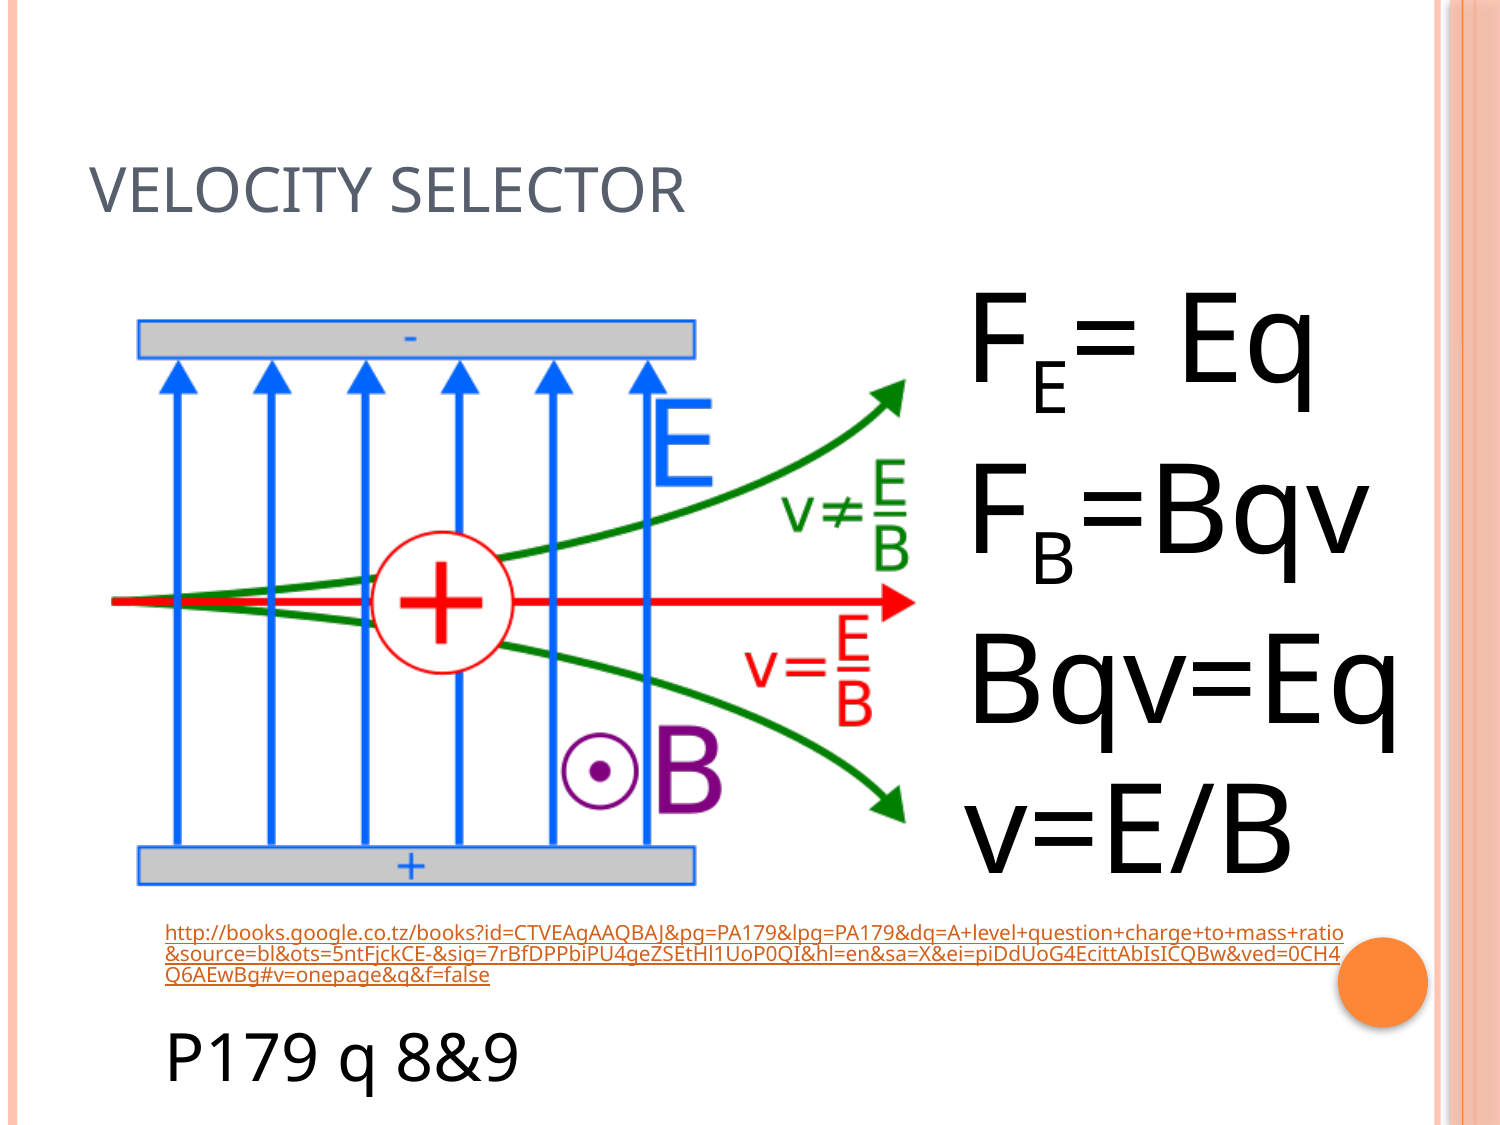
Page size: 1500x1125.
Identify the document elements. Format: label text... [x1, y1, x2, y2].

title Velocity selector [75, 45, 1300, 233]
picture [99, 311, 920, 895]
text_box http://books.google.co.tz/books?id=CTVEAgAAQBAJ&pg=PA179&lpg=PA179&dq=A+level+question+charge+to+mass+ratio&source=bl&ots=5ntFjckCE-&sig=7rBfDPPbiPU4geZSEtHl1UoP0QI&hl=en&sa=X&ei=piDdUoG4EcittAbIsICQBw&ved=0CH4Q6AEwBg#v=onepage&q&f=false P179 q 8&9 [149, 912, 1363, 1106]
text_box FE= Eq FB=Bqv Bqv=Eq v=E/B [949, 249, 1463, 1057]
